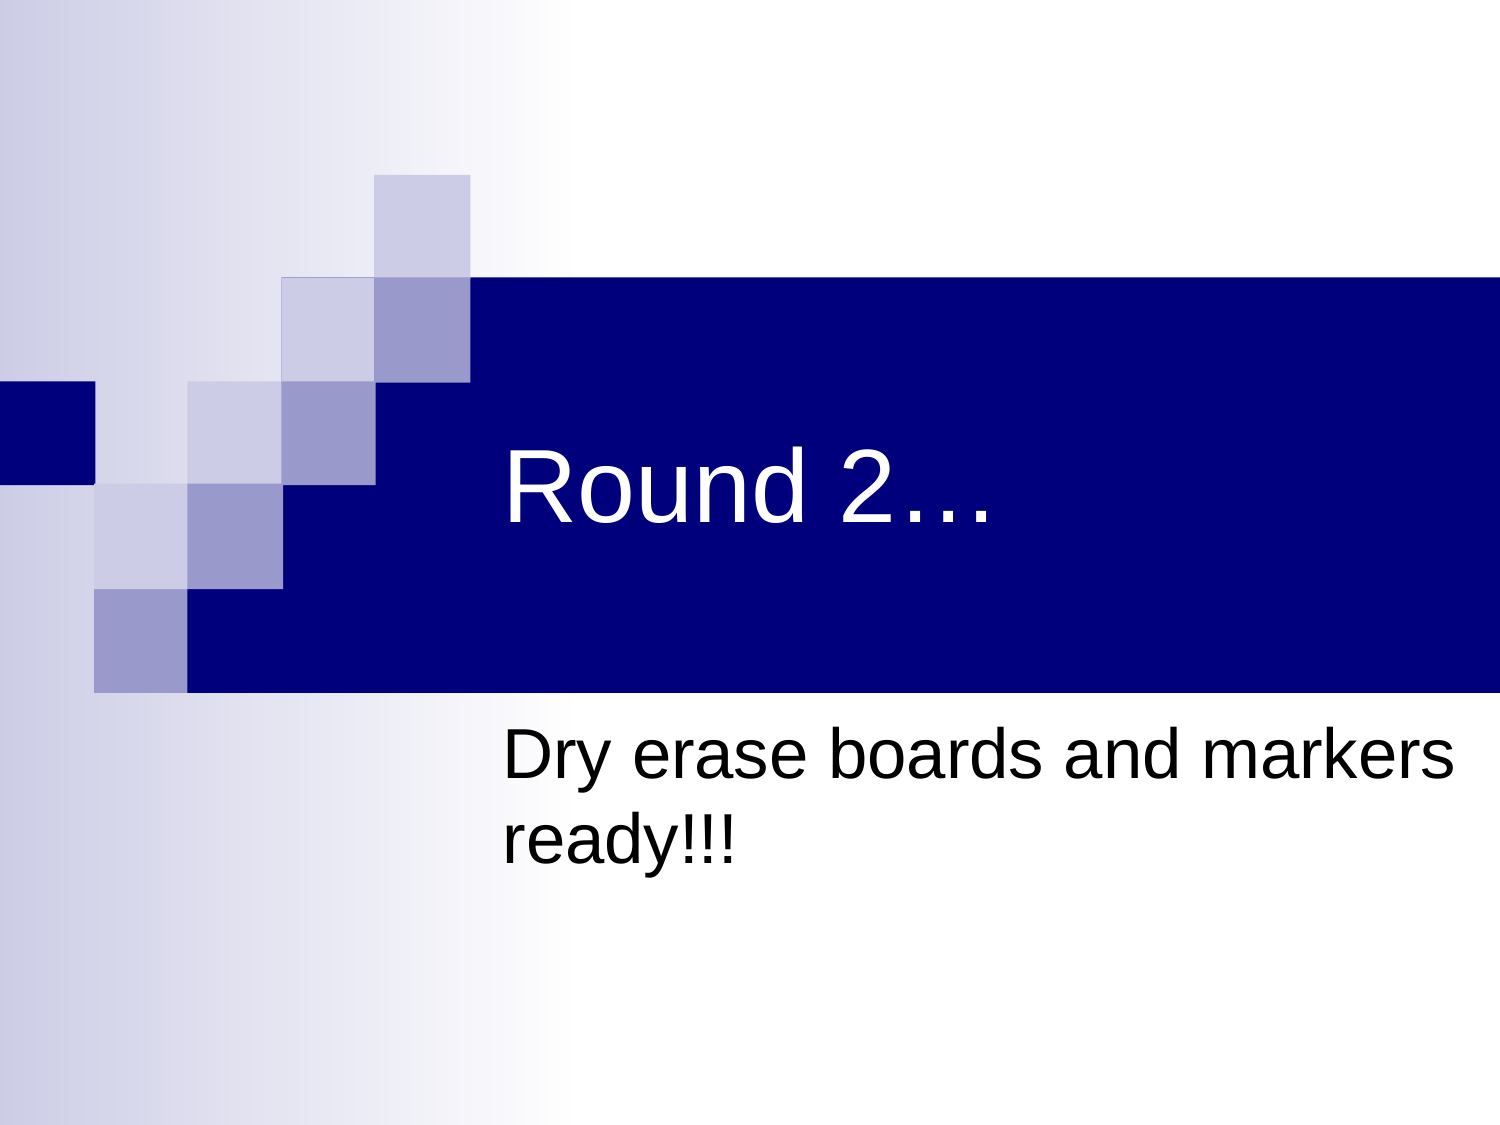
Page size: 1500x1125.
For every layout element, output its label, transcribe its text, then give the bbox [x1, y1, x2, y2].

subtitle Dry erase boards and markers ready!!! [487, 699, 1476, 988]
title Round 2… [487, 299, 1476, 663]
